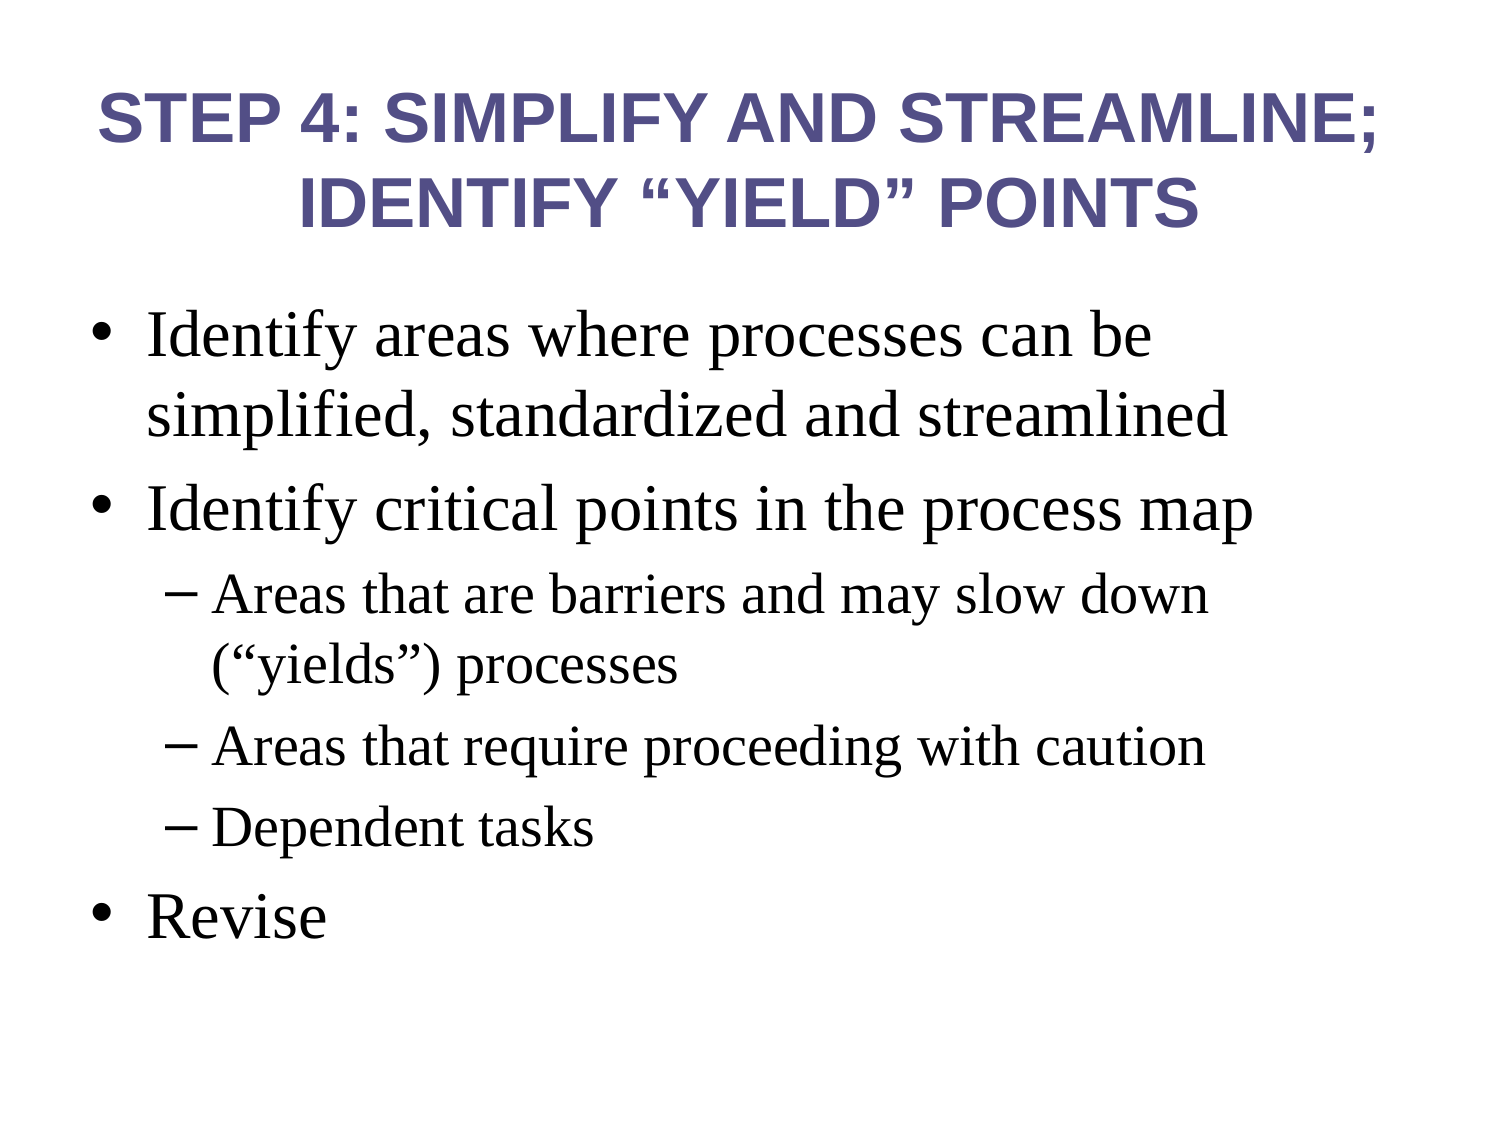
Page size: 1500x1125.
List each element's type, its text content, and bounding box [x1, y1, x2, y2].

list Identify areas where processes can be simplified, standardized and streamlined Identify critical points in the process map Areas that are barriers and may slow down (“yields”) processes Areas that require proceeding with caution Dependent tasks Revise [75, 282, 1425, 1025]
text_box STEP 4: SIMPLIFY AND STREAMLINE; IDENTIFY “YIELD” POINTS [74, 62, 1425, 250]
